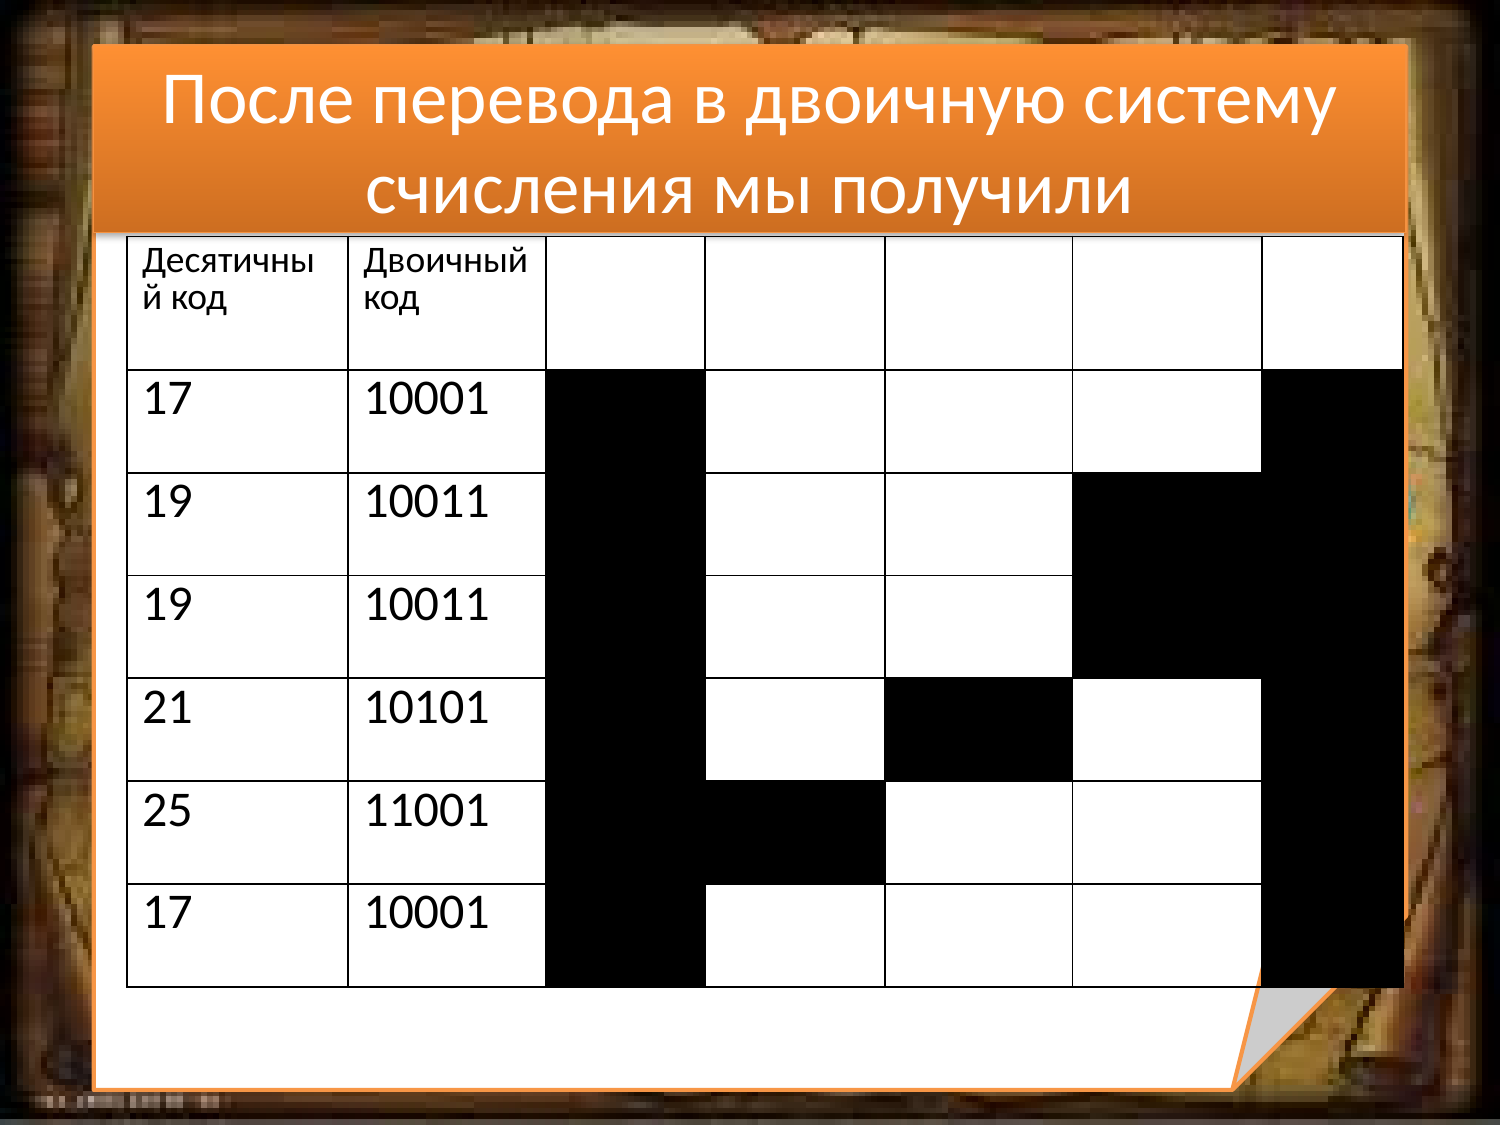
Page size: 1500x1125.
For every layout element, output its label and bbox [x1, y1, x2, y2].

text_box [0, 0, 1500, 1125]
